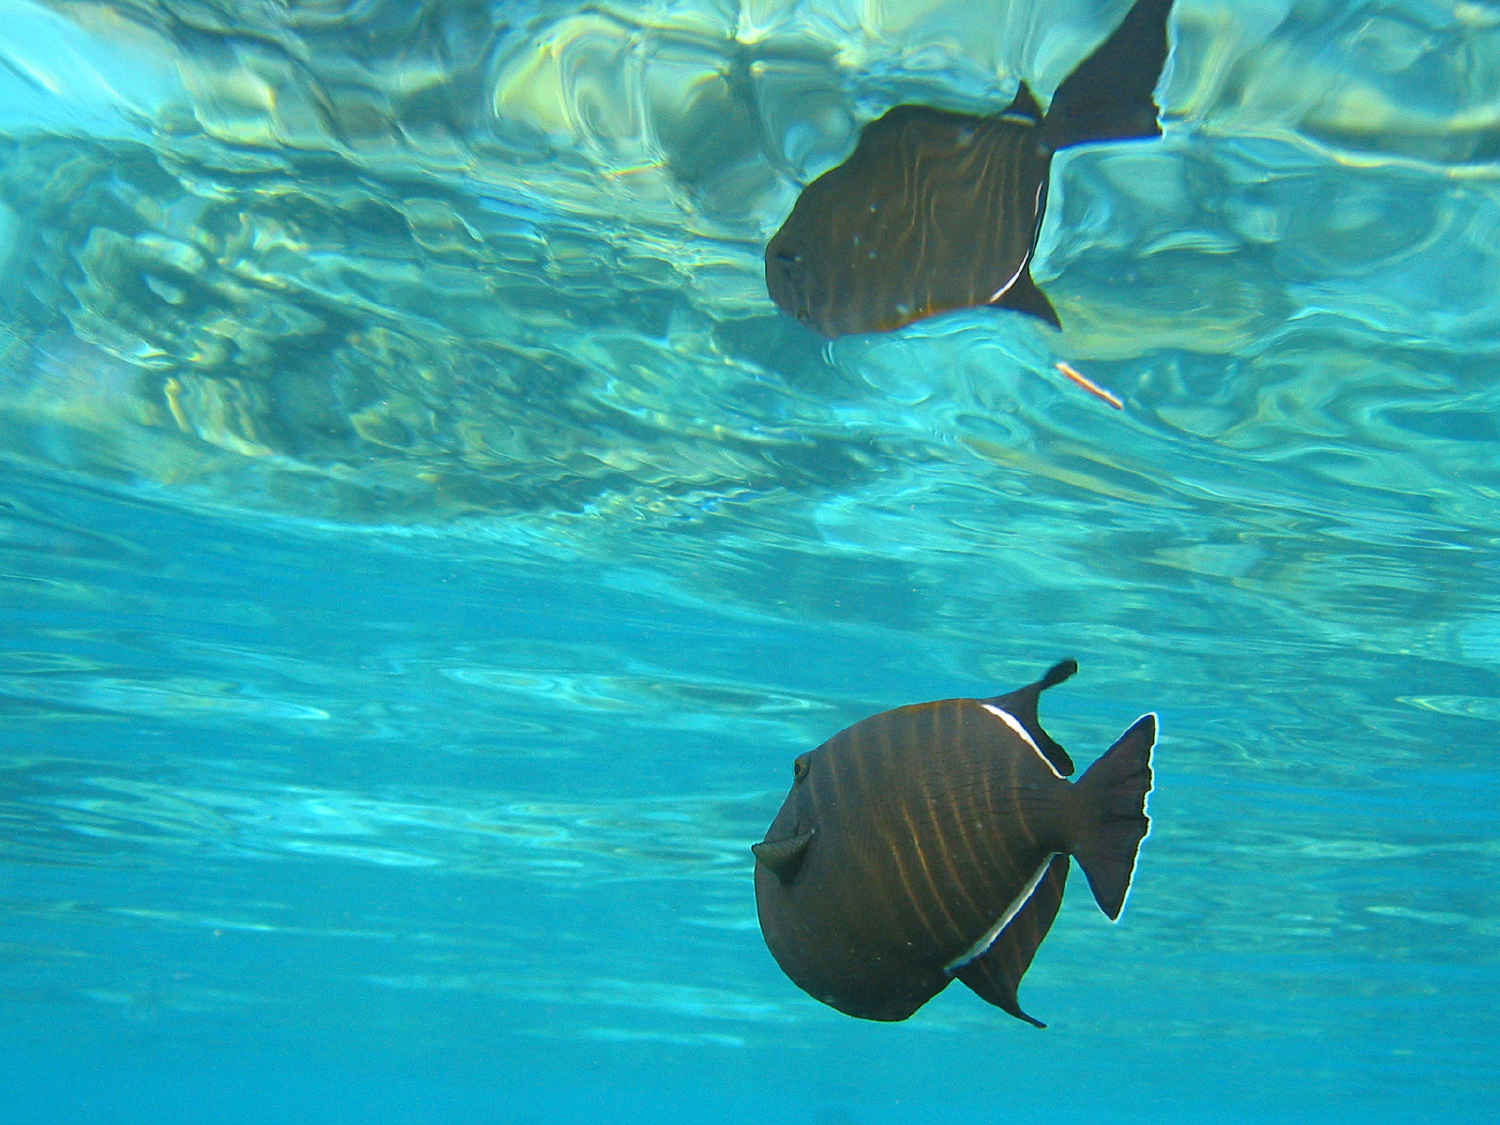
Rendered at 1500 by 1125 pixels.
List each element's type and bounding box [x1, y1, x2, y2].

list [0, 0, 1500, 1125]
